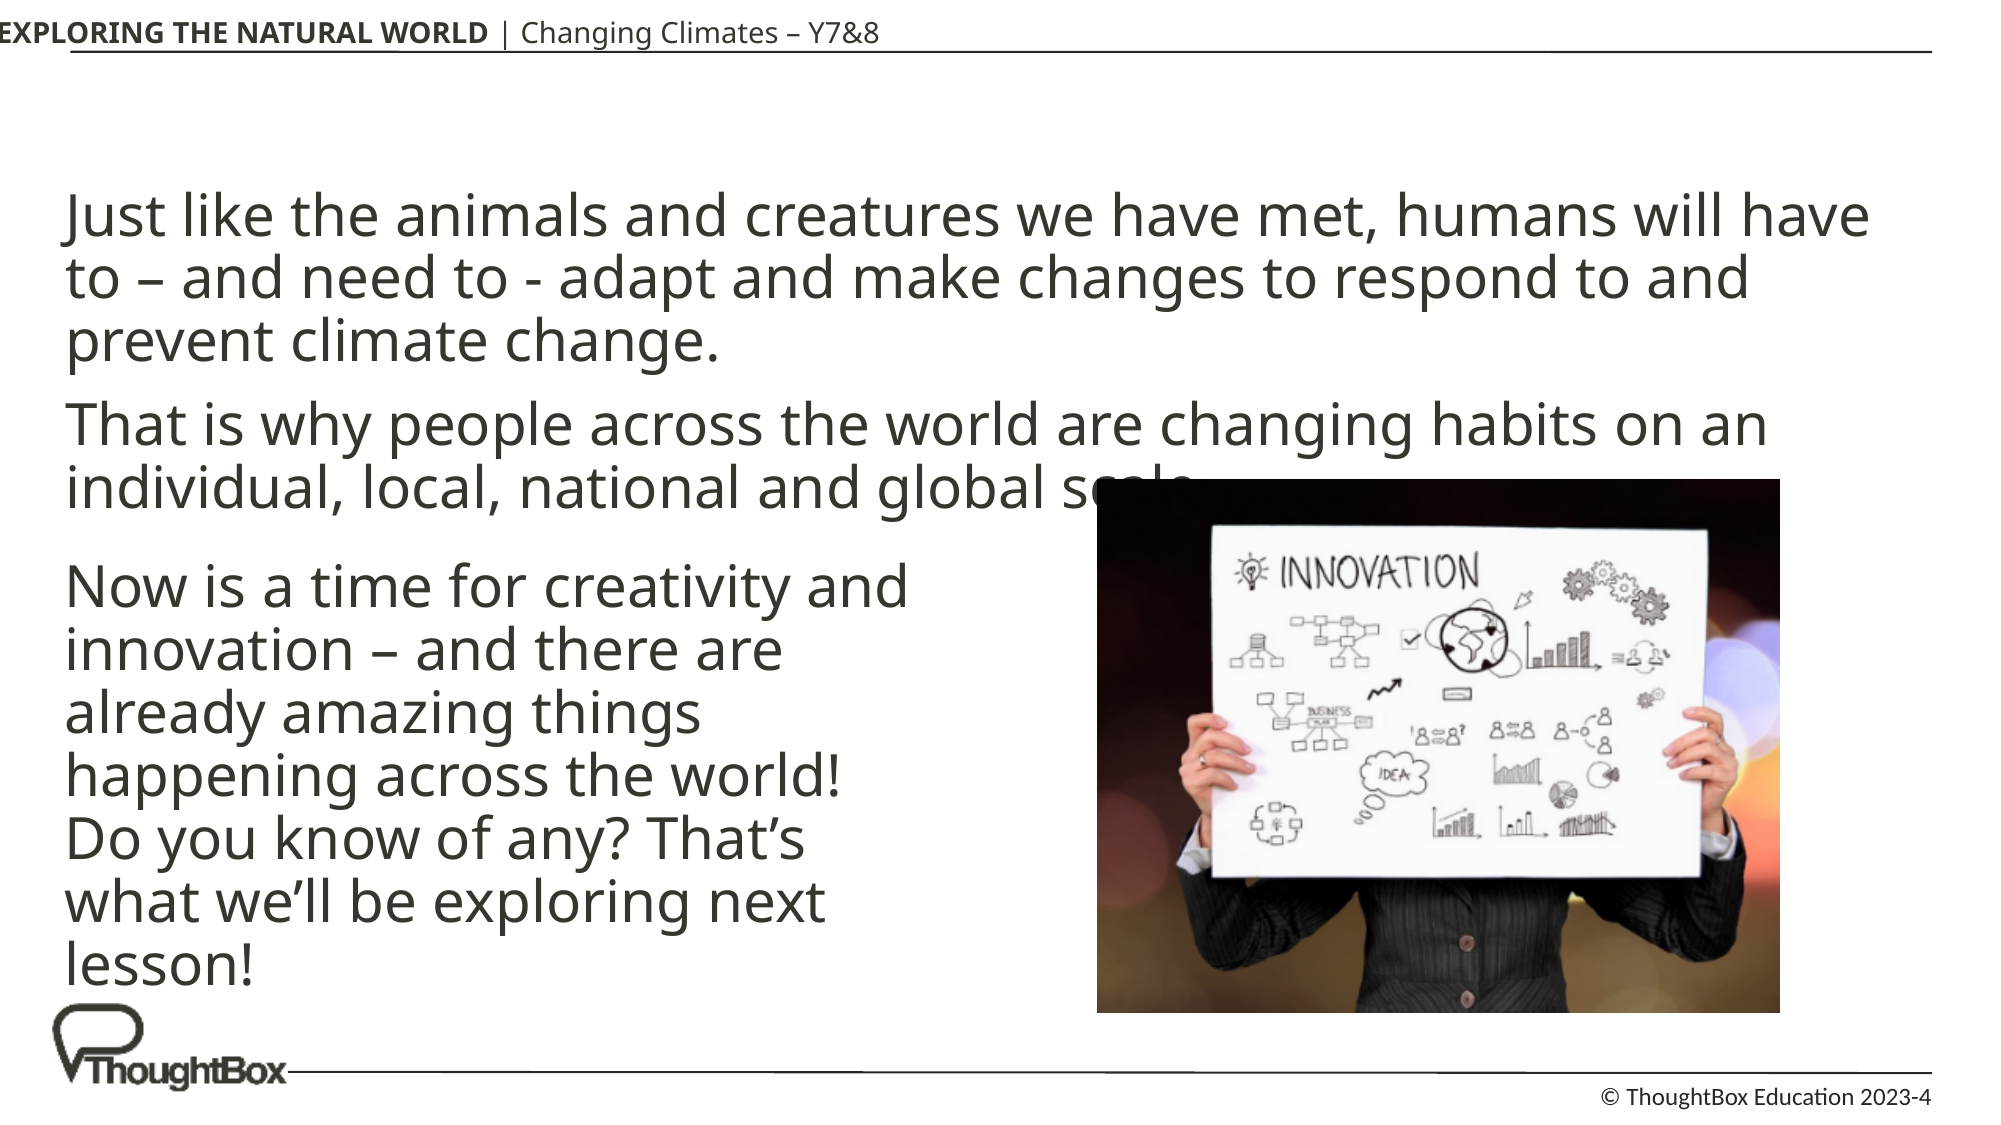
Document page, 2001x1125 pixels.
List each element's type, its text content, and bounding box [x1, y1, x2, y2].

list Just like the animals and creatures we have met, humans will have to – and need to - adapt and make changes to respond to and prevent climate change. That is why people across the world are changing habits on an individual, local, national and global scale. [50, 178, 1930, 892]
picture [51, 1006, 288, 1093]
text_box Now is a time for creativity and innovation – and there are already amazing things happening across the world! Do you know of any? That’s what we’ll be exploring next lesson! [50, 549, 947, 1006]
picture [1097, 479, 1780, 1013]
